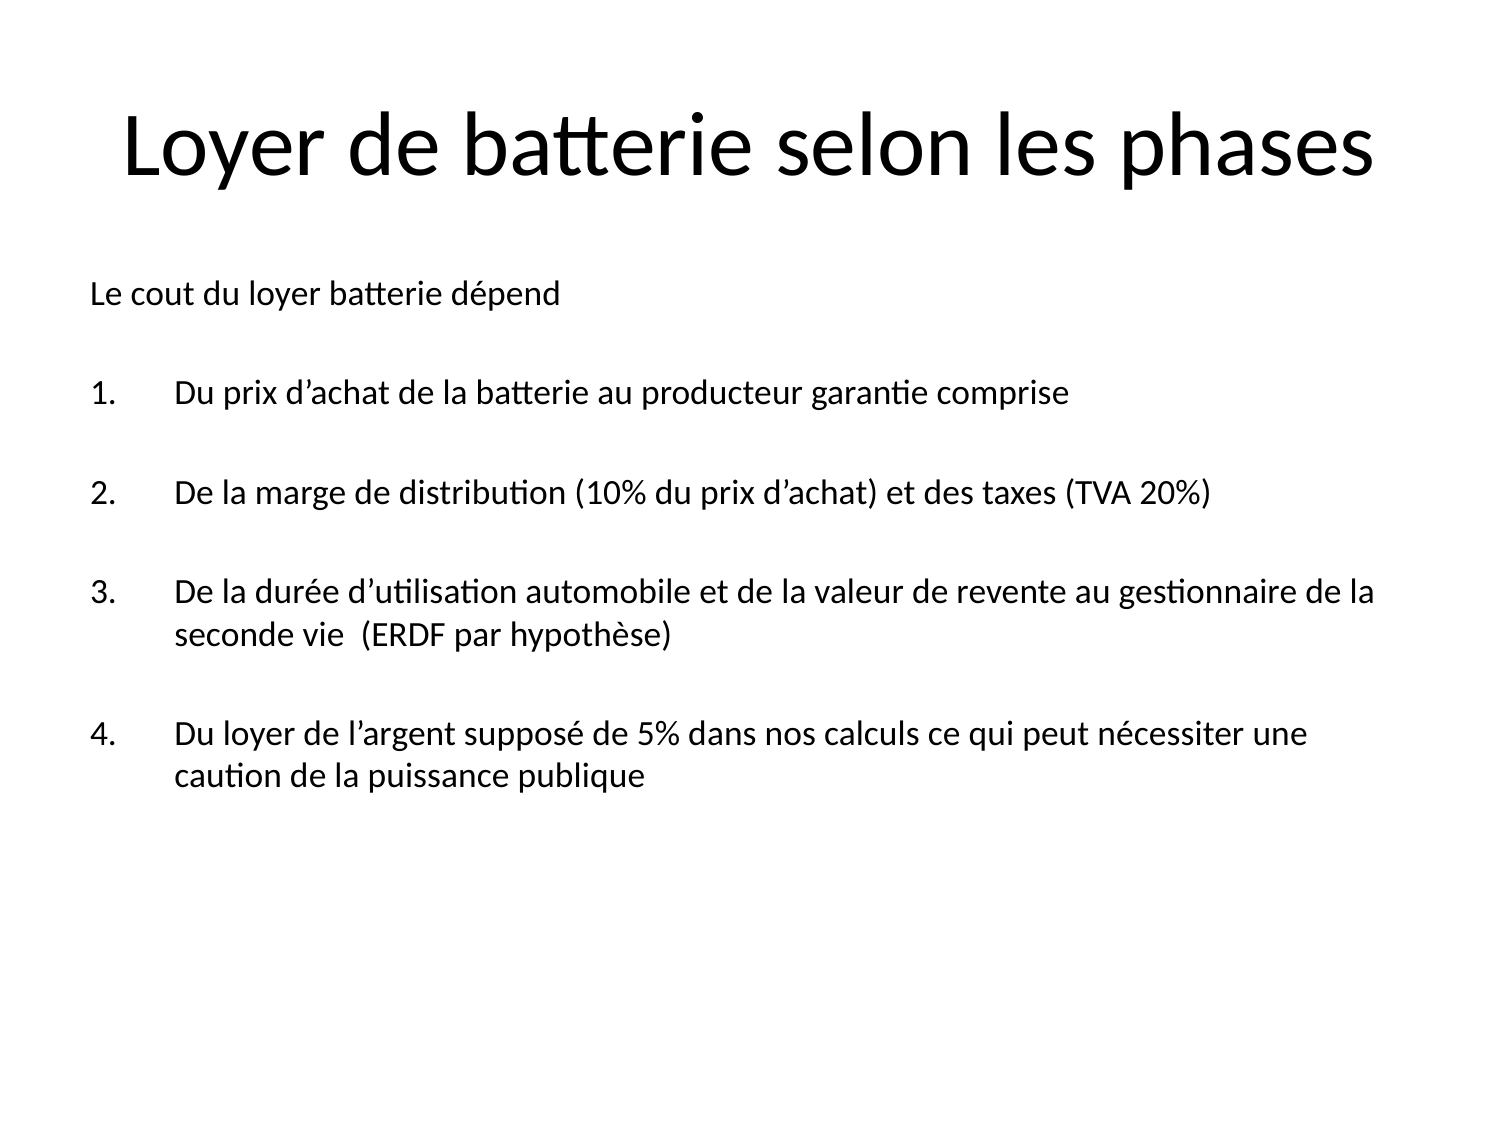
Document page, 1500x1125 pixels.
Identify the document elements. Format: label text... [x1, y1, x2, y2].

title Loyer de batterie selon les phases [75, 45, 1425, 233]
list Le cout du loyer batterie dépend Du prix d’achat de la batterie au producteur garantie comprise De la marge de distribution (10% du prix d’achat) et des taxes (TVA 20%) De la durée d’utilisation automobile et de la valeur de revente au gestionnaire de la seconde vie (ERDF par hypothèse) Du loyer de l’argent supposé de 5% dans nos calculs ce qui peut nécessiter une caution de la puissance publique [75, 262, 1425, 1005]
